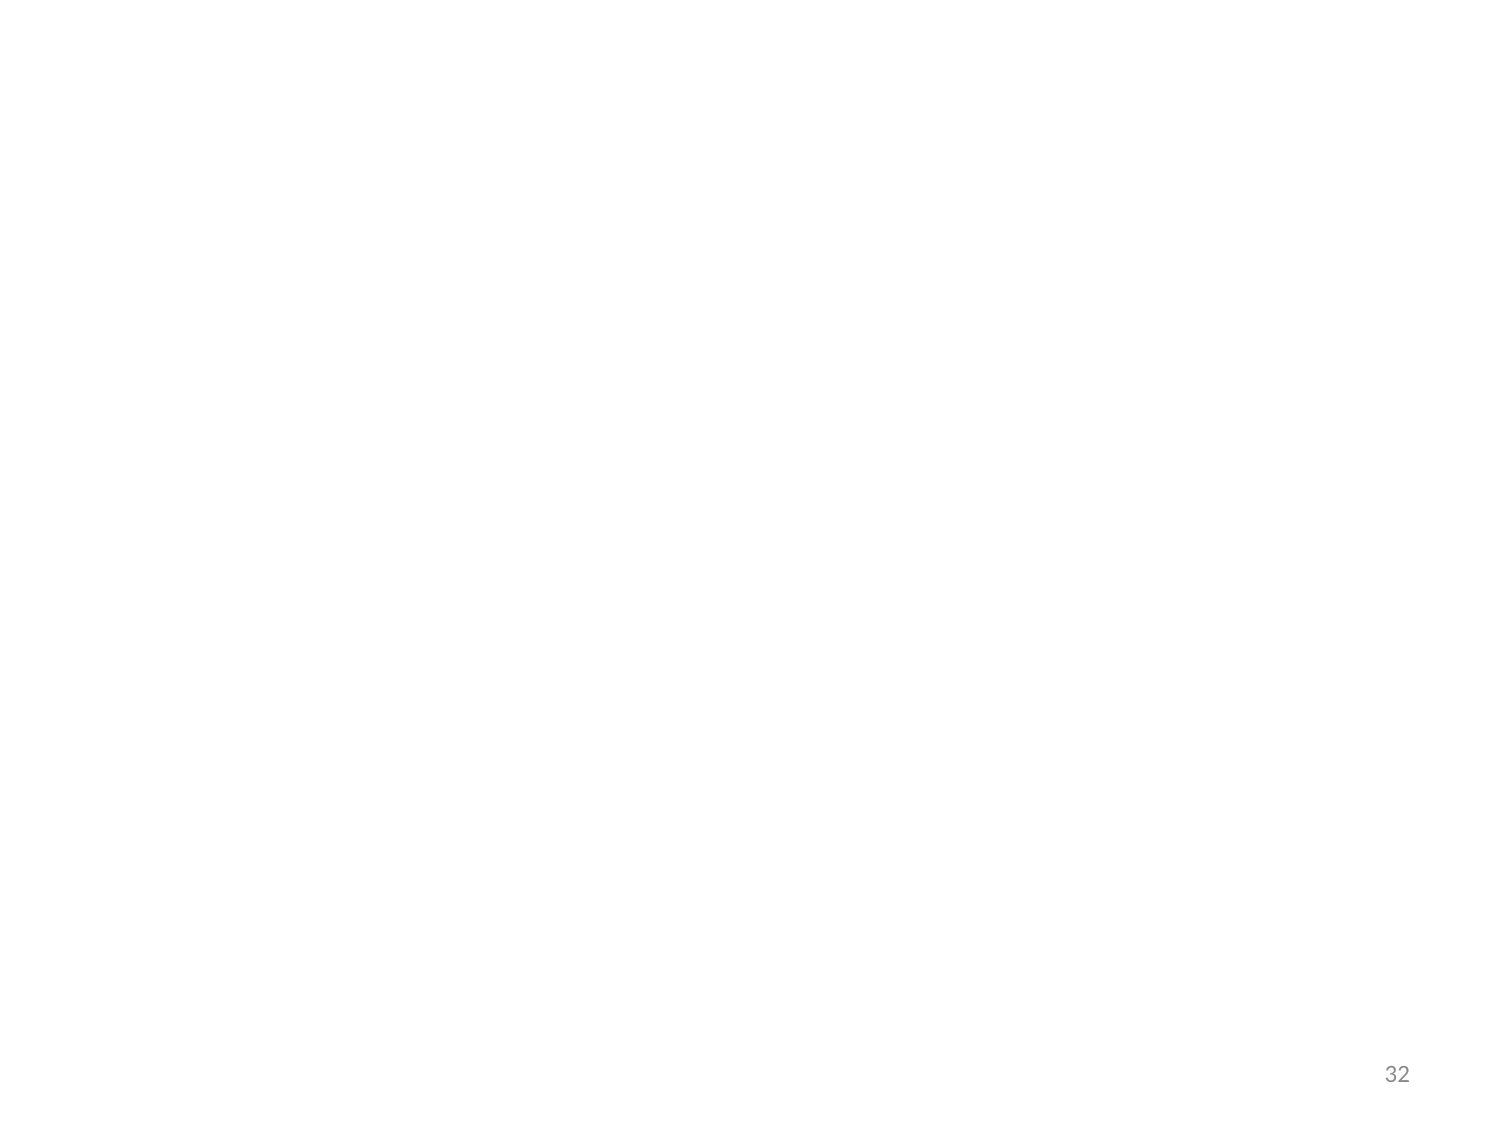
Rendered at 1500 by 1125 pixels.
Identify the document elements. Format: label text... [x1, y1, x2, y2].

slide_number ‹#› [1074, 1042, 1425, 1103]
